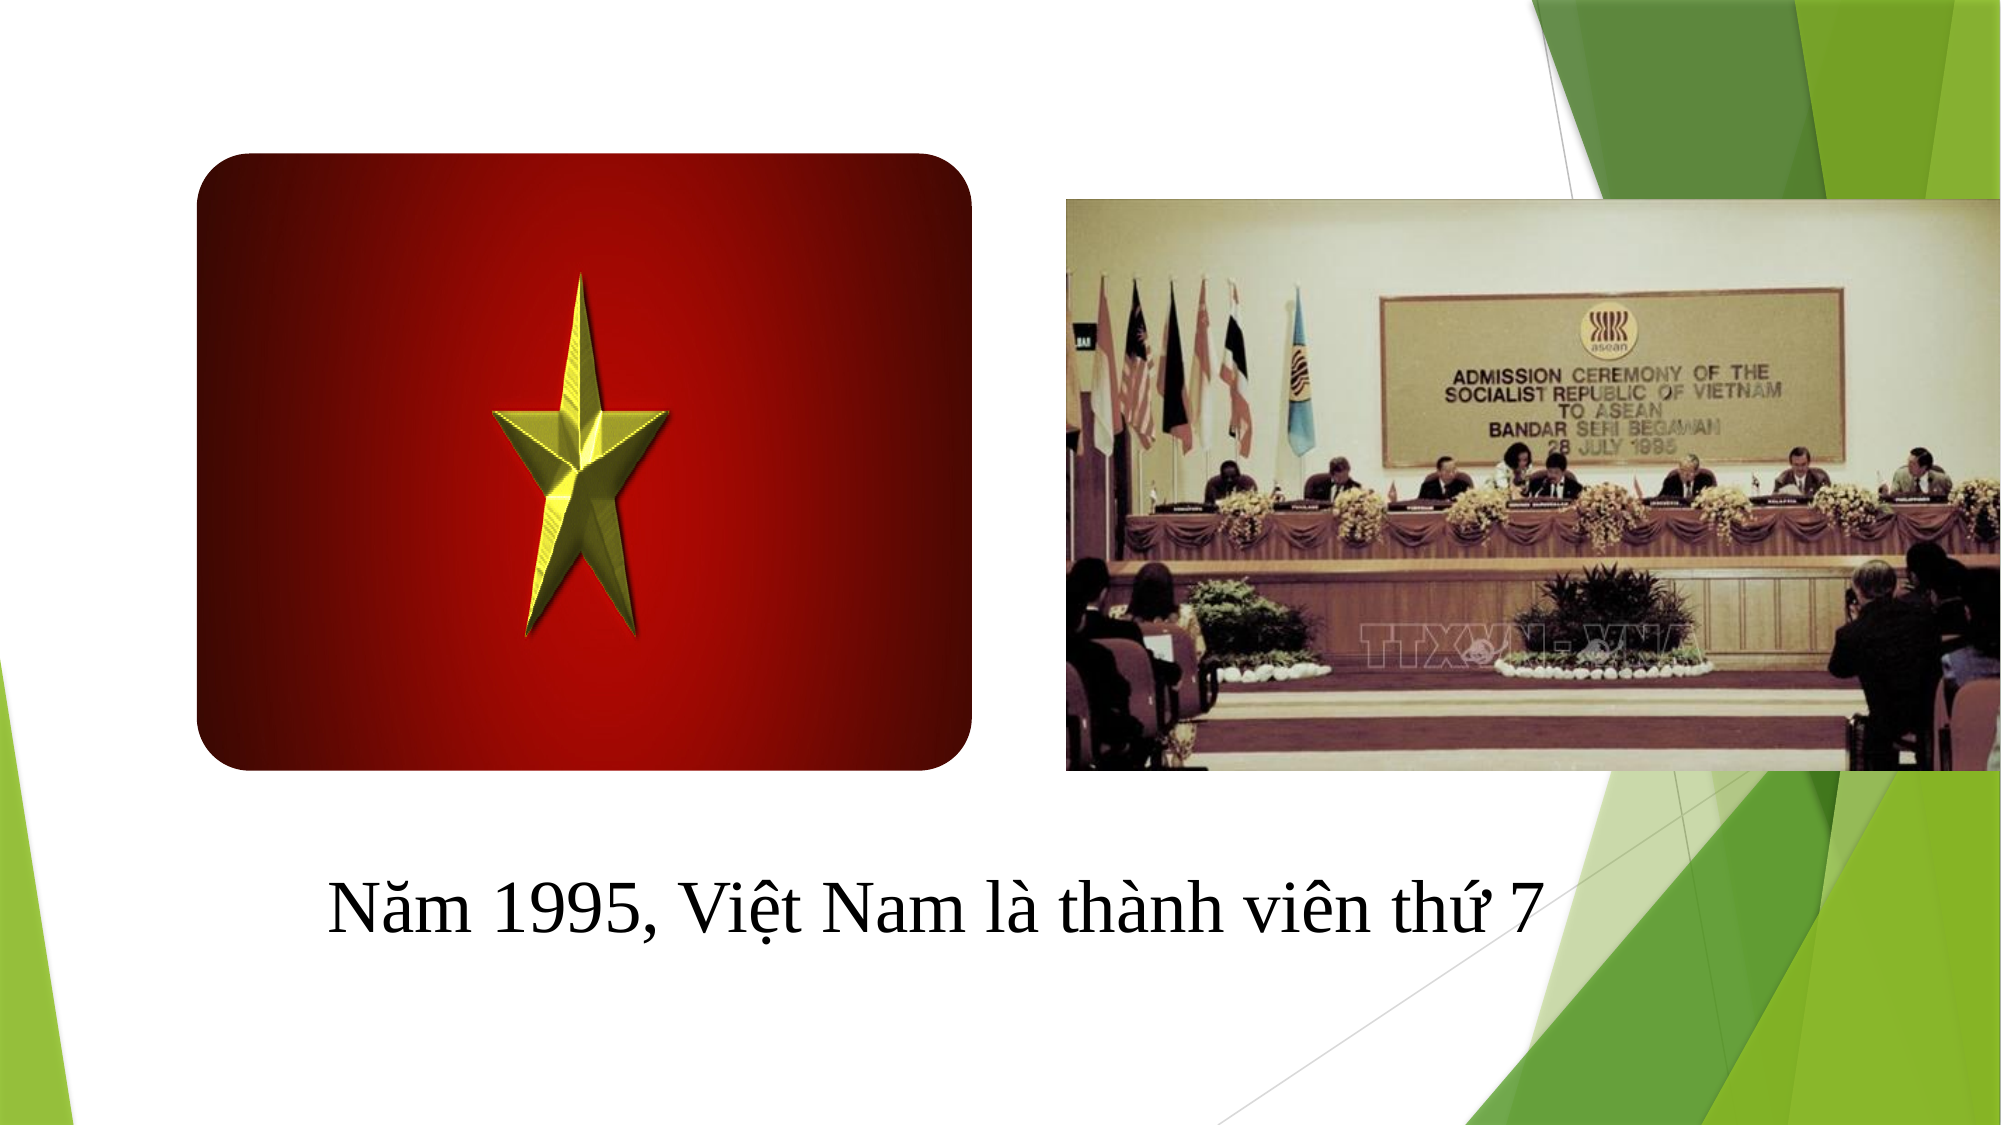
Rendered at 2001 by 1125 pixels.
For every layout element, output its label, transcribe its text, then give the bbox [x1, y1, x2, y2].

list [196, 152, 973, 772]
title Năm 1995, Việt Nam là thành viên thứ 7 [312, 849, 1663, 1038]
picture [1065, 198, 2000, 772]
